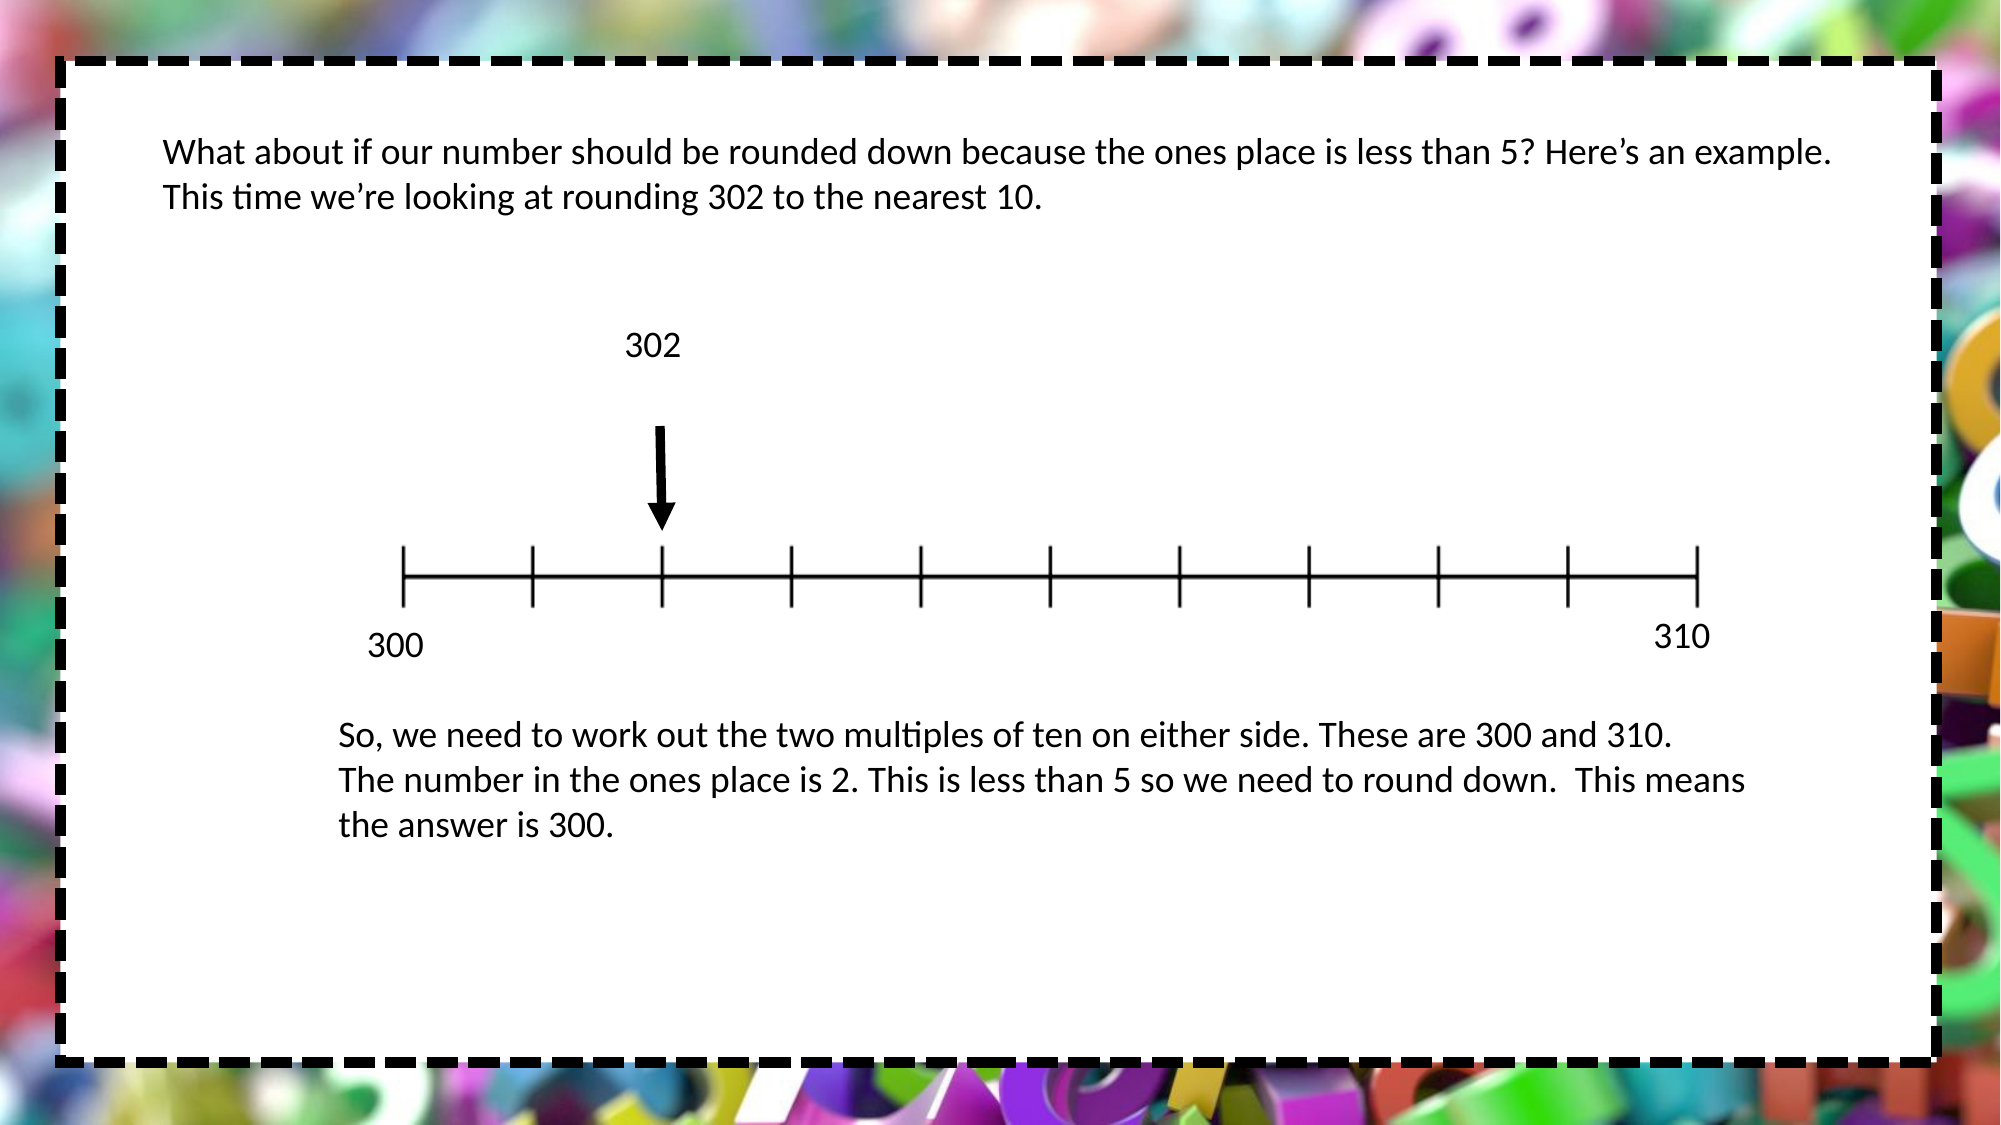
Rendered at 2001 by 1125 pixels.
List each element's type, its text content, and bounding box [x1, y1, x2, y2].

text_box 310 [1638, 603, 1744, 663]
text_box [659, 425, 663, 531]
text_box 300 [352, 612, 458, 673]
text_box [59, 60, 1938, 1063]
text_box So, we need to work out the two multiples of ten on either side. These are 300 and 310. The number in the ones place is 2. This is less than 5 so we need to round down. This means the answer is 300. [323, 702, 1805, 853]
text_box What about if our number should be rounded down because the ones place is less than 5? Here’s an example. This time we’re looking at rounding 302 to the nearest 10. [147, 119, 1850, 405]
picture [0, 0, 2001, 1125]
text_box 302 [609, 312, 715, 373]
